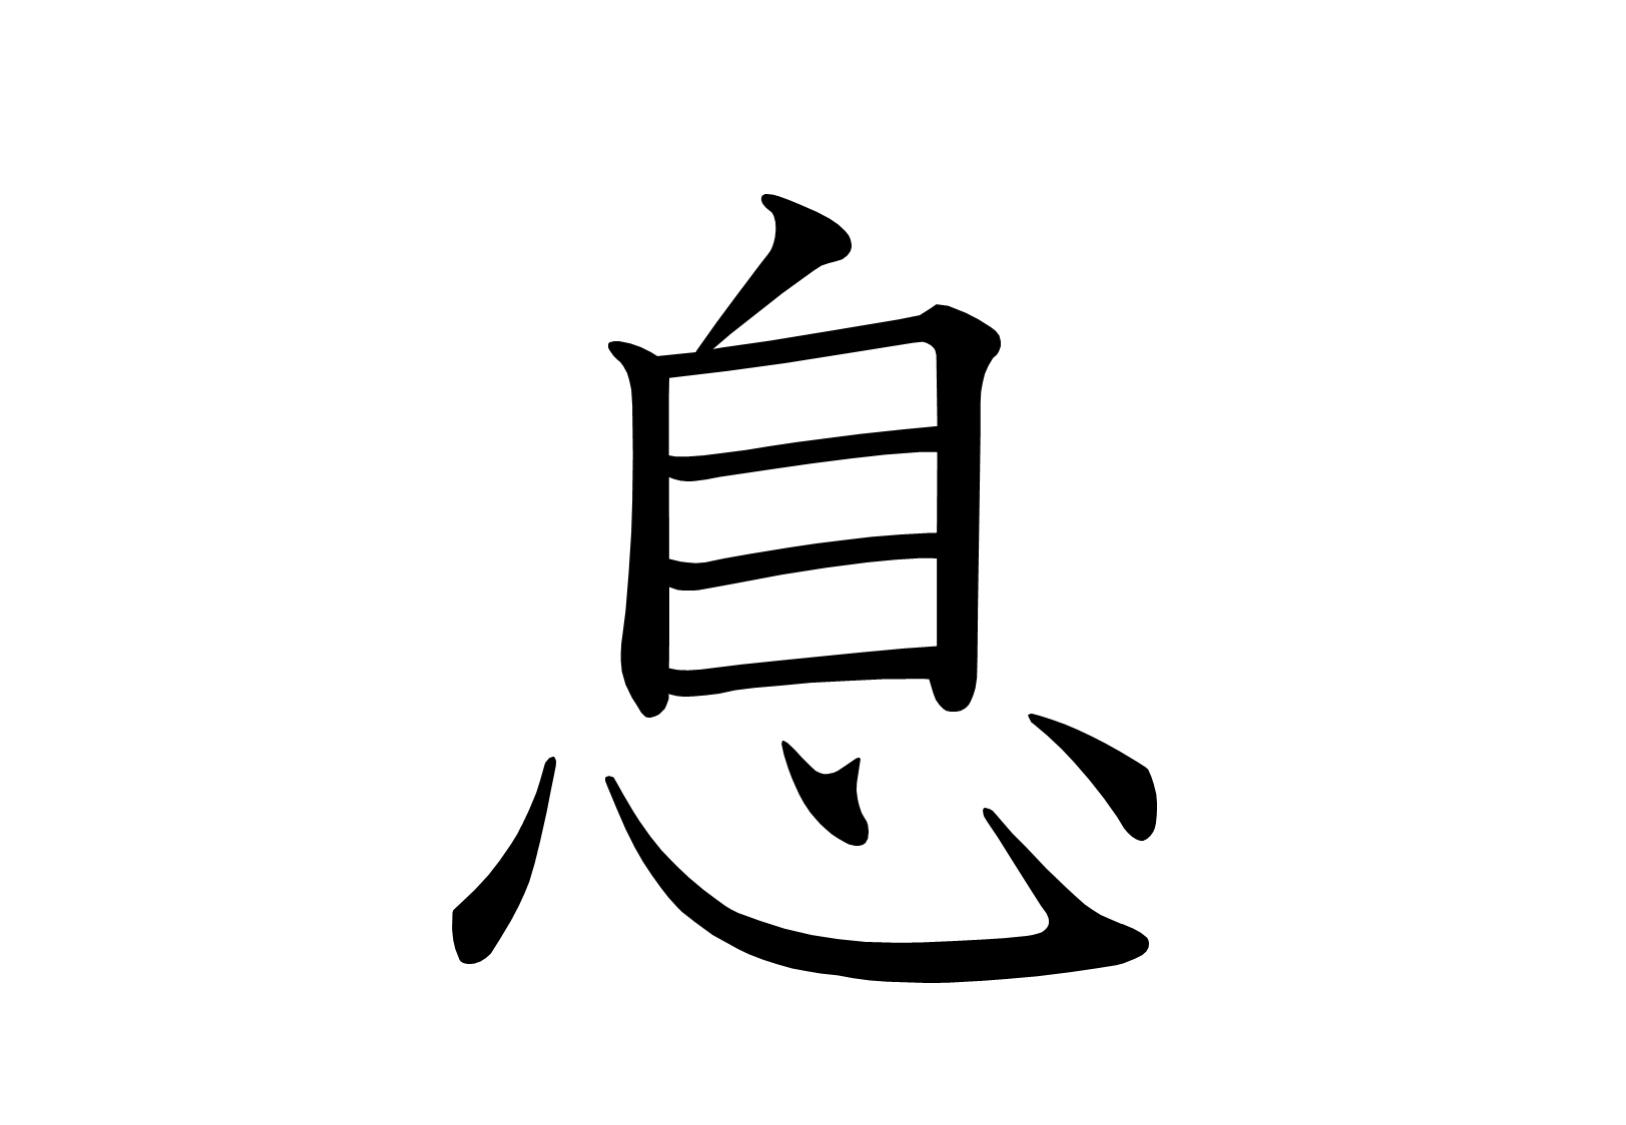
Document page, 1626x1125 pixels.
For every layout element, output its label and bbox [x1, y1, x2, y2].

picture [452, 193, 1157, 983]
